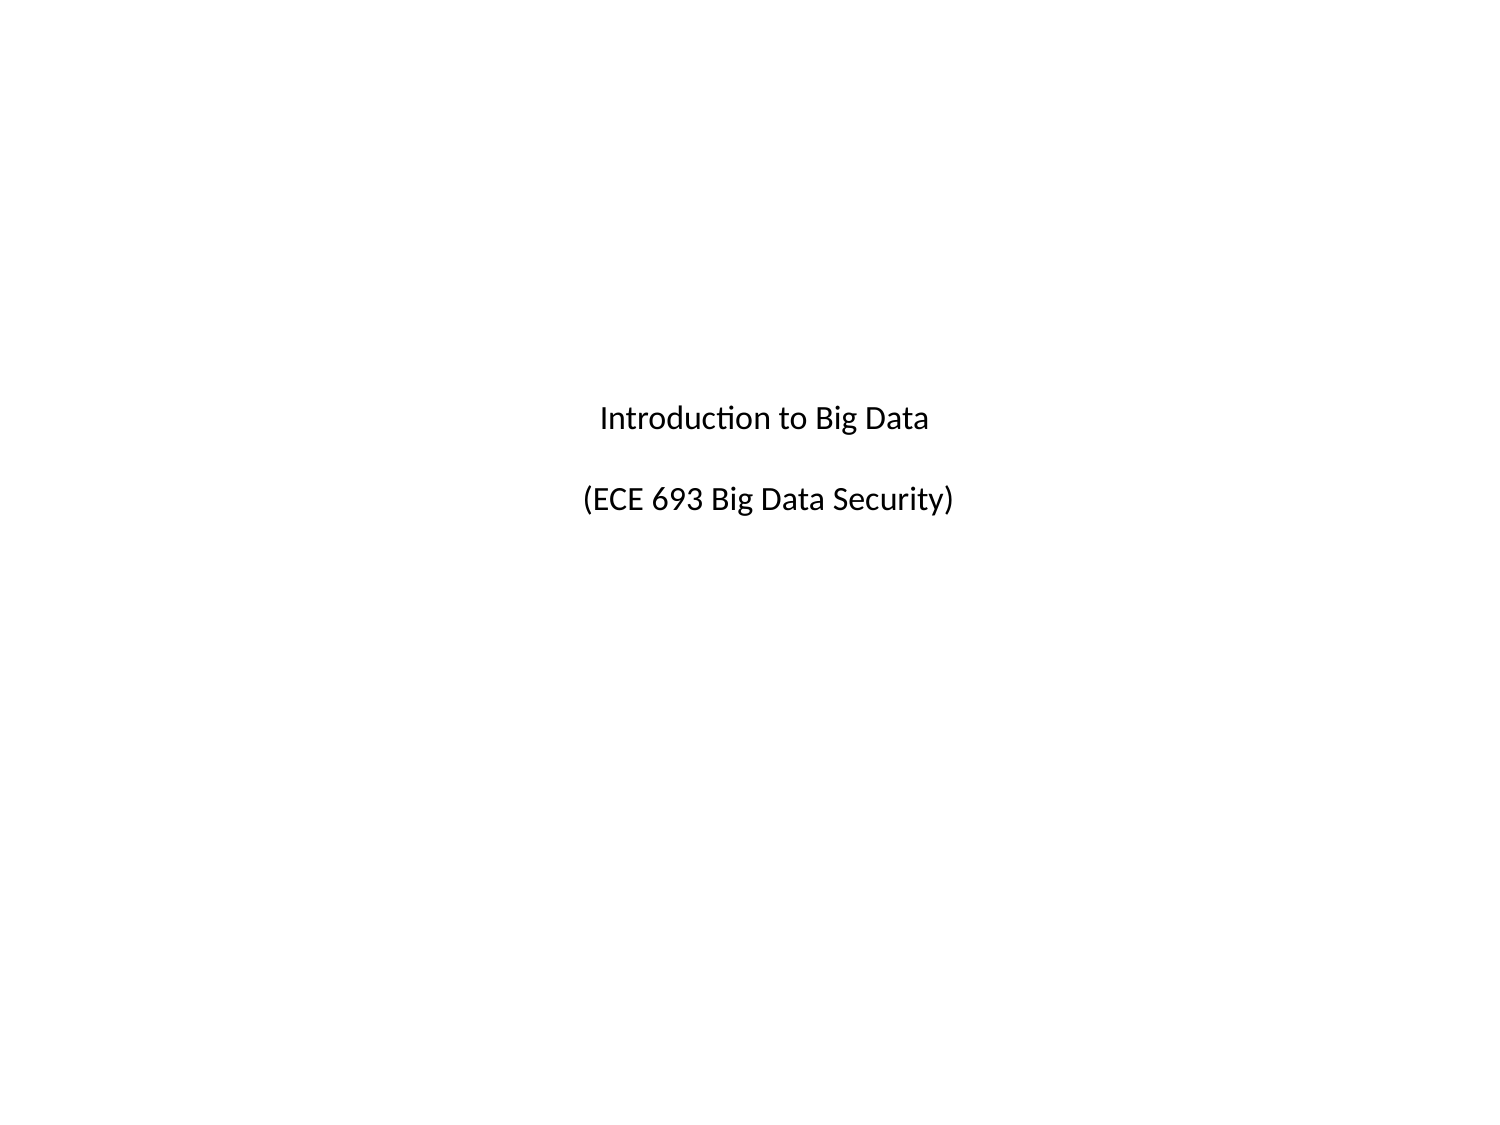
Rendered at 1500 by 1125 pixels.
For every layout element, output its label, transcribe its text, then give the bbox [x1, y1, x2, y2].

title Introduction to Big Data (ECE 693 Big Data Security) [50, 387, 1488, 525]
